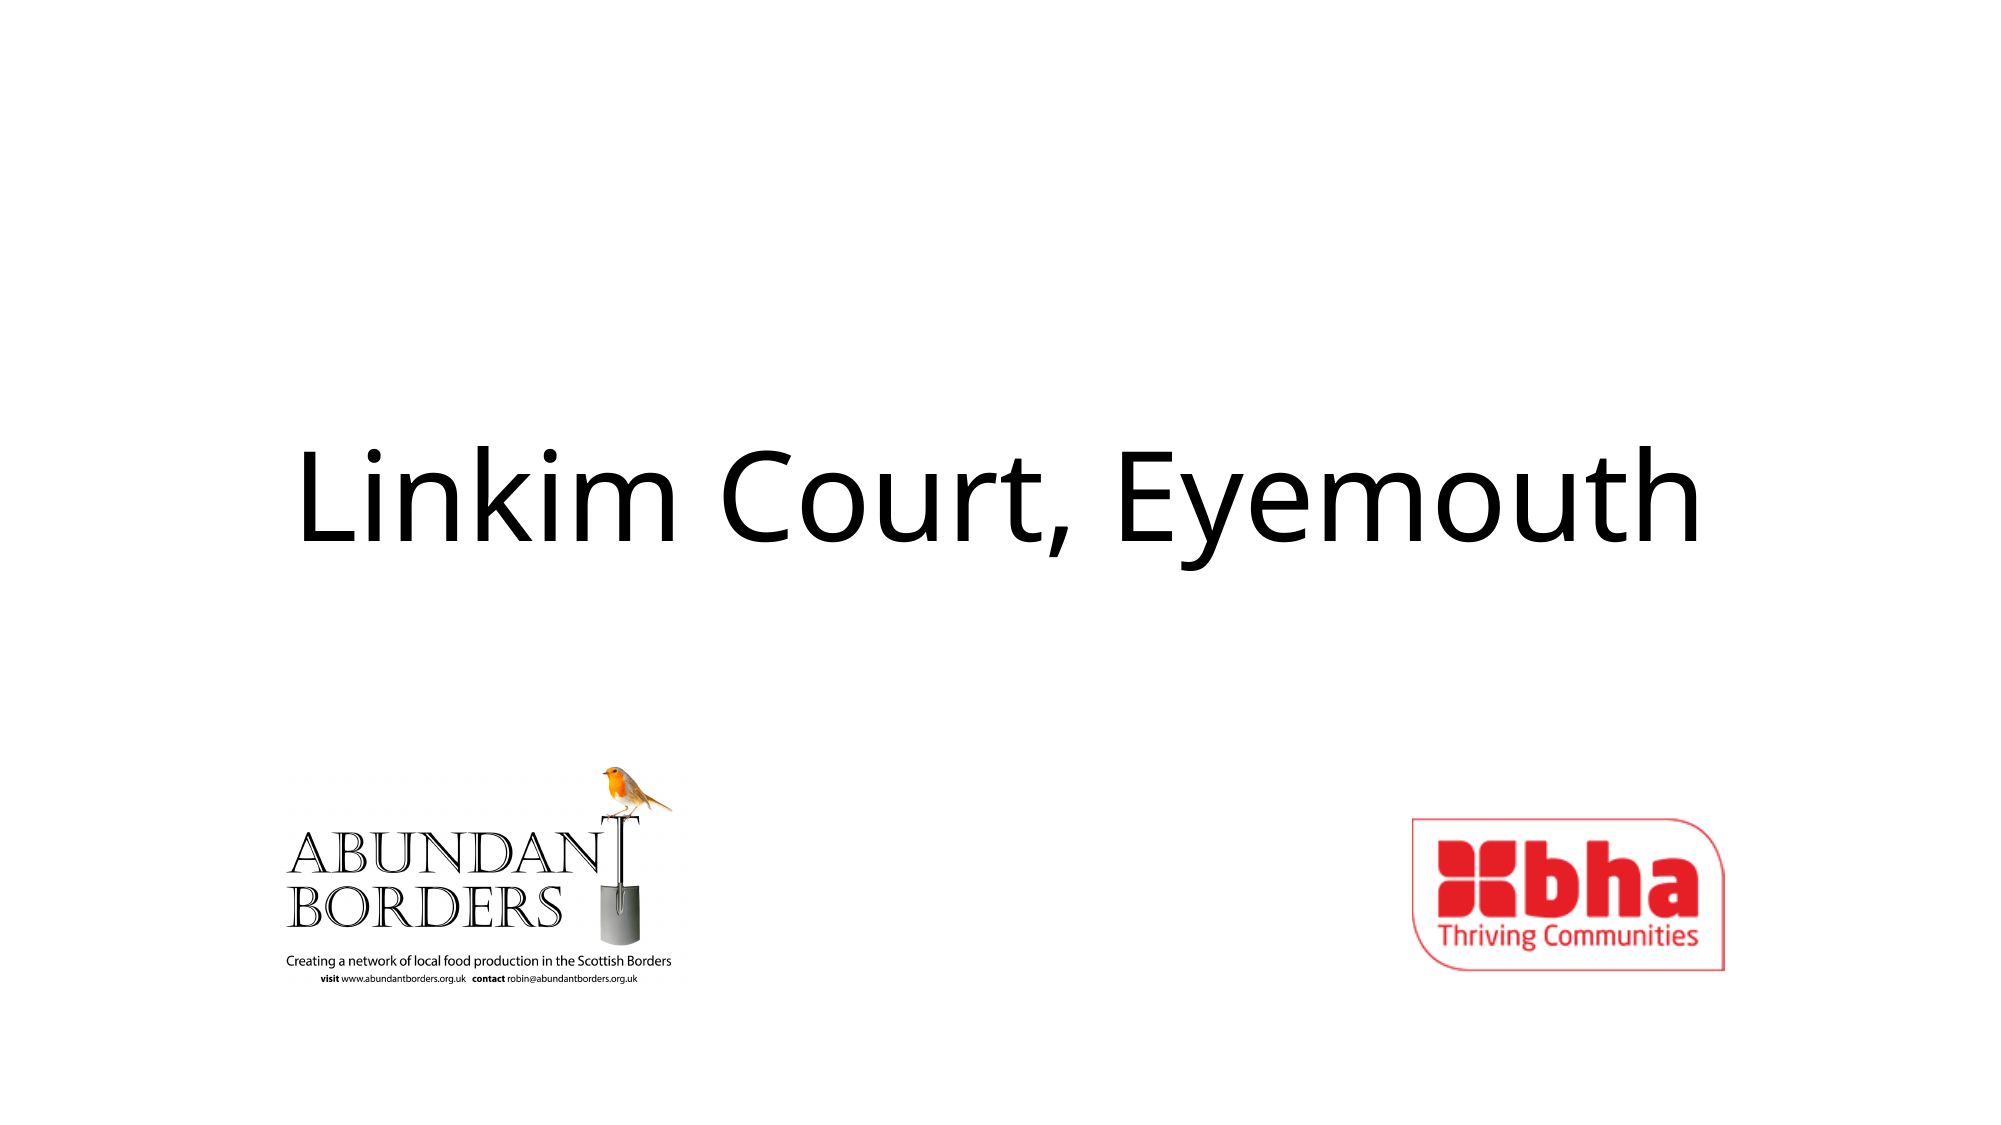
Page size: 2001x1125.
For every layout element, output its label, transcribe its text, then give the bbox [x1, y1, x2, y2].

title Linkim Court, Eyemouth [249, 184, 1750, 576]
picture [275, 759, 687, 991]
picture [1412, 814, 1725, 976]
